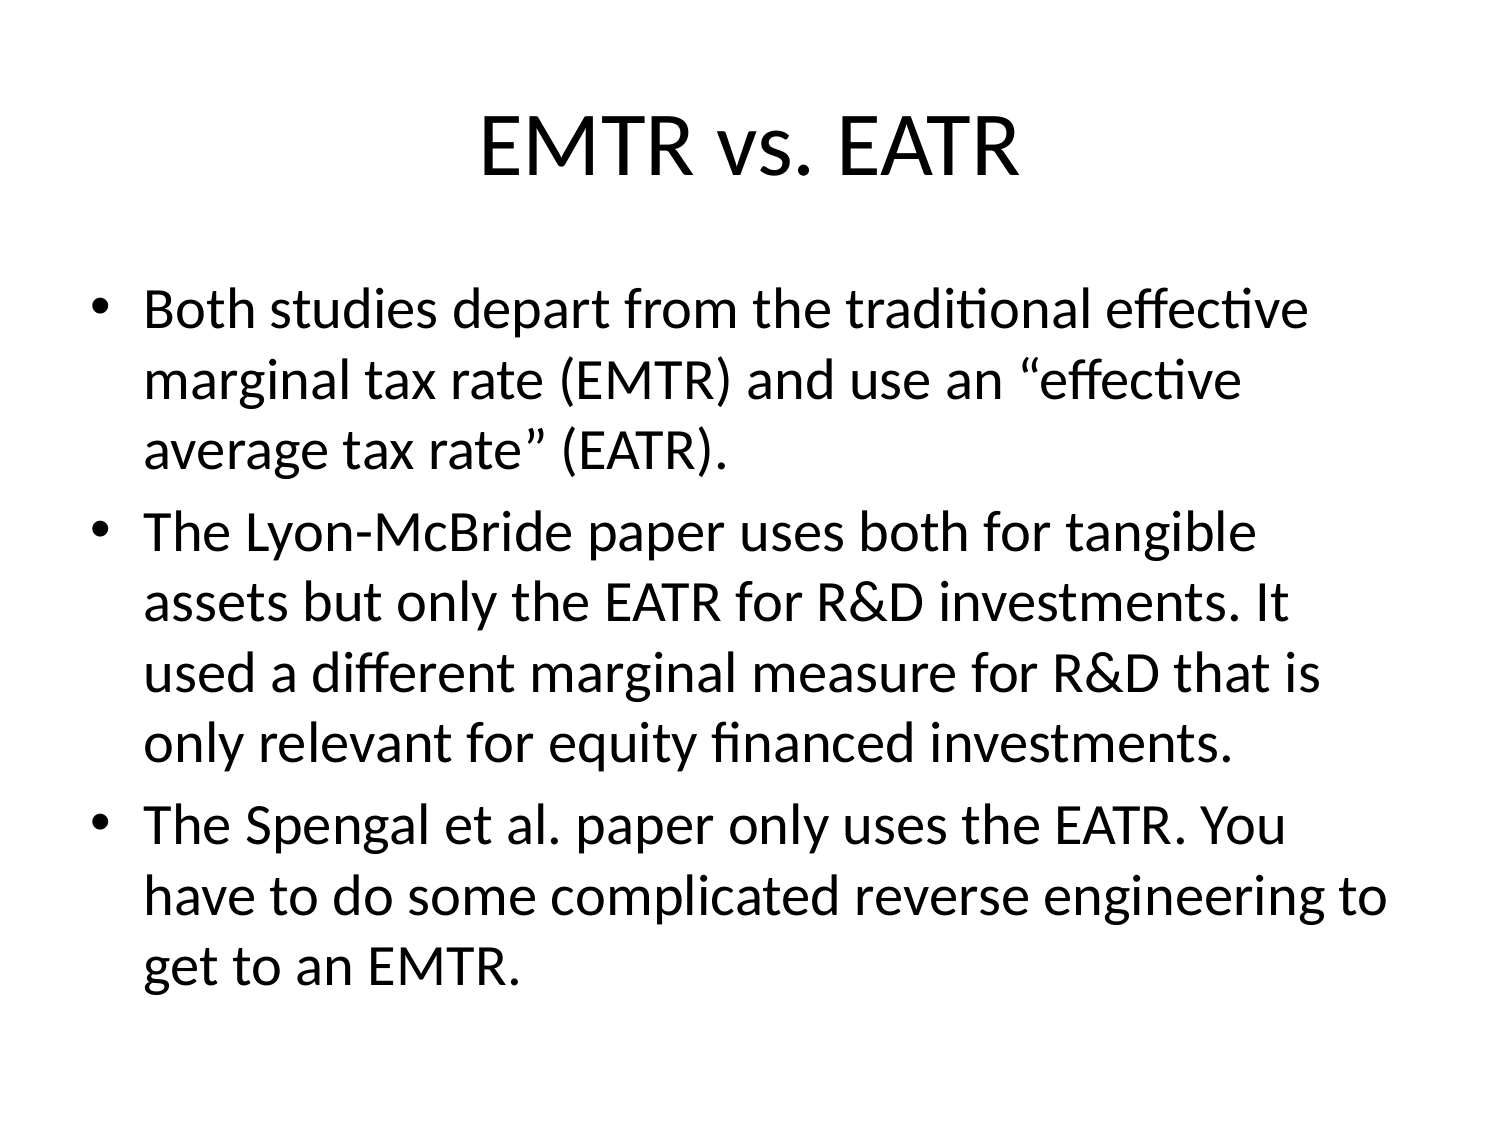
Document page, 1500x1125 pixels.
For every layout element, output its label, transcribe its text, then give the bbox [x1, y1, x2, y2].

title EMTR vs. EATR [75, 45, 1425, 233]
list Both studies depart from the traditional effective marginal tax rate (EMTR) and use an “effective average tax rate” (EATR). The Lyon-McBride paper uses both for tangible assets but only the EATR for R&D investments. It used a different marginal measure for R&D that is only relevant for equity financed investments. The Spengal et al. paper only uses the EATR. You have to do some complicated reverse engineering to get to an EMTR. [75, 262, 1425, 1005]
